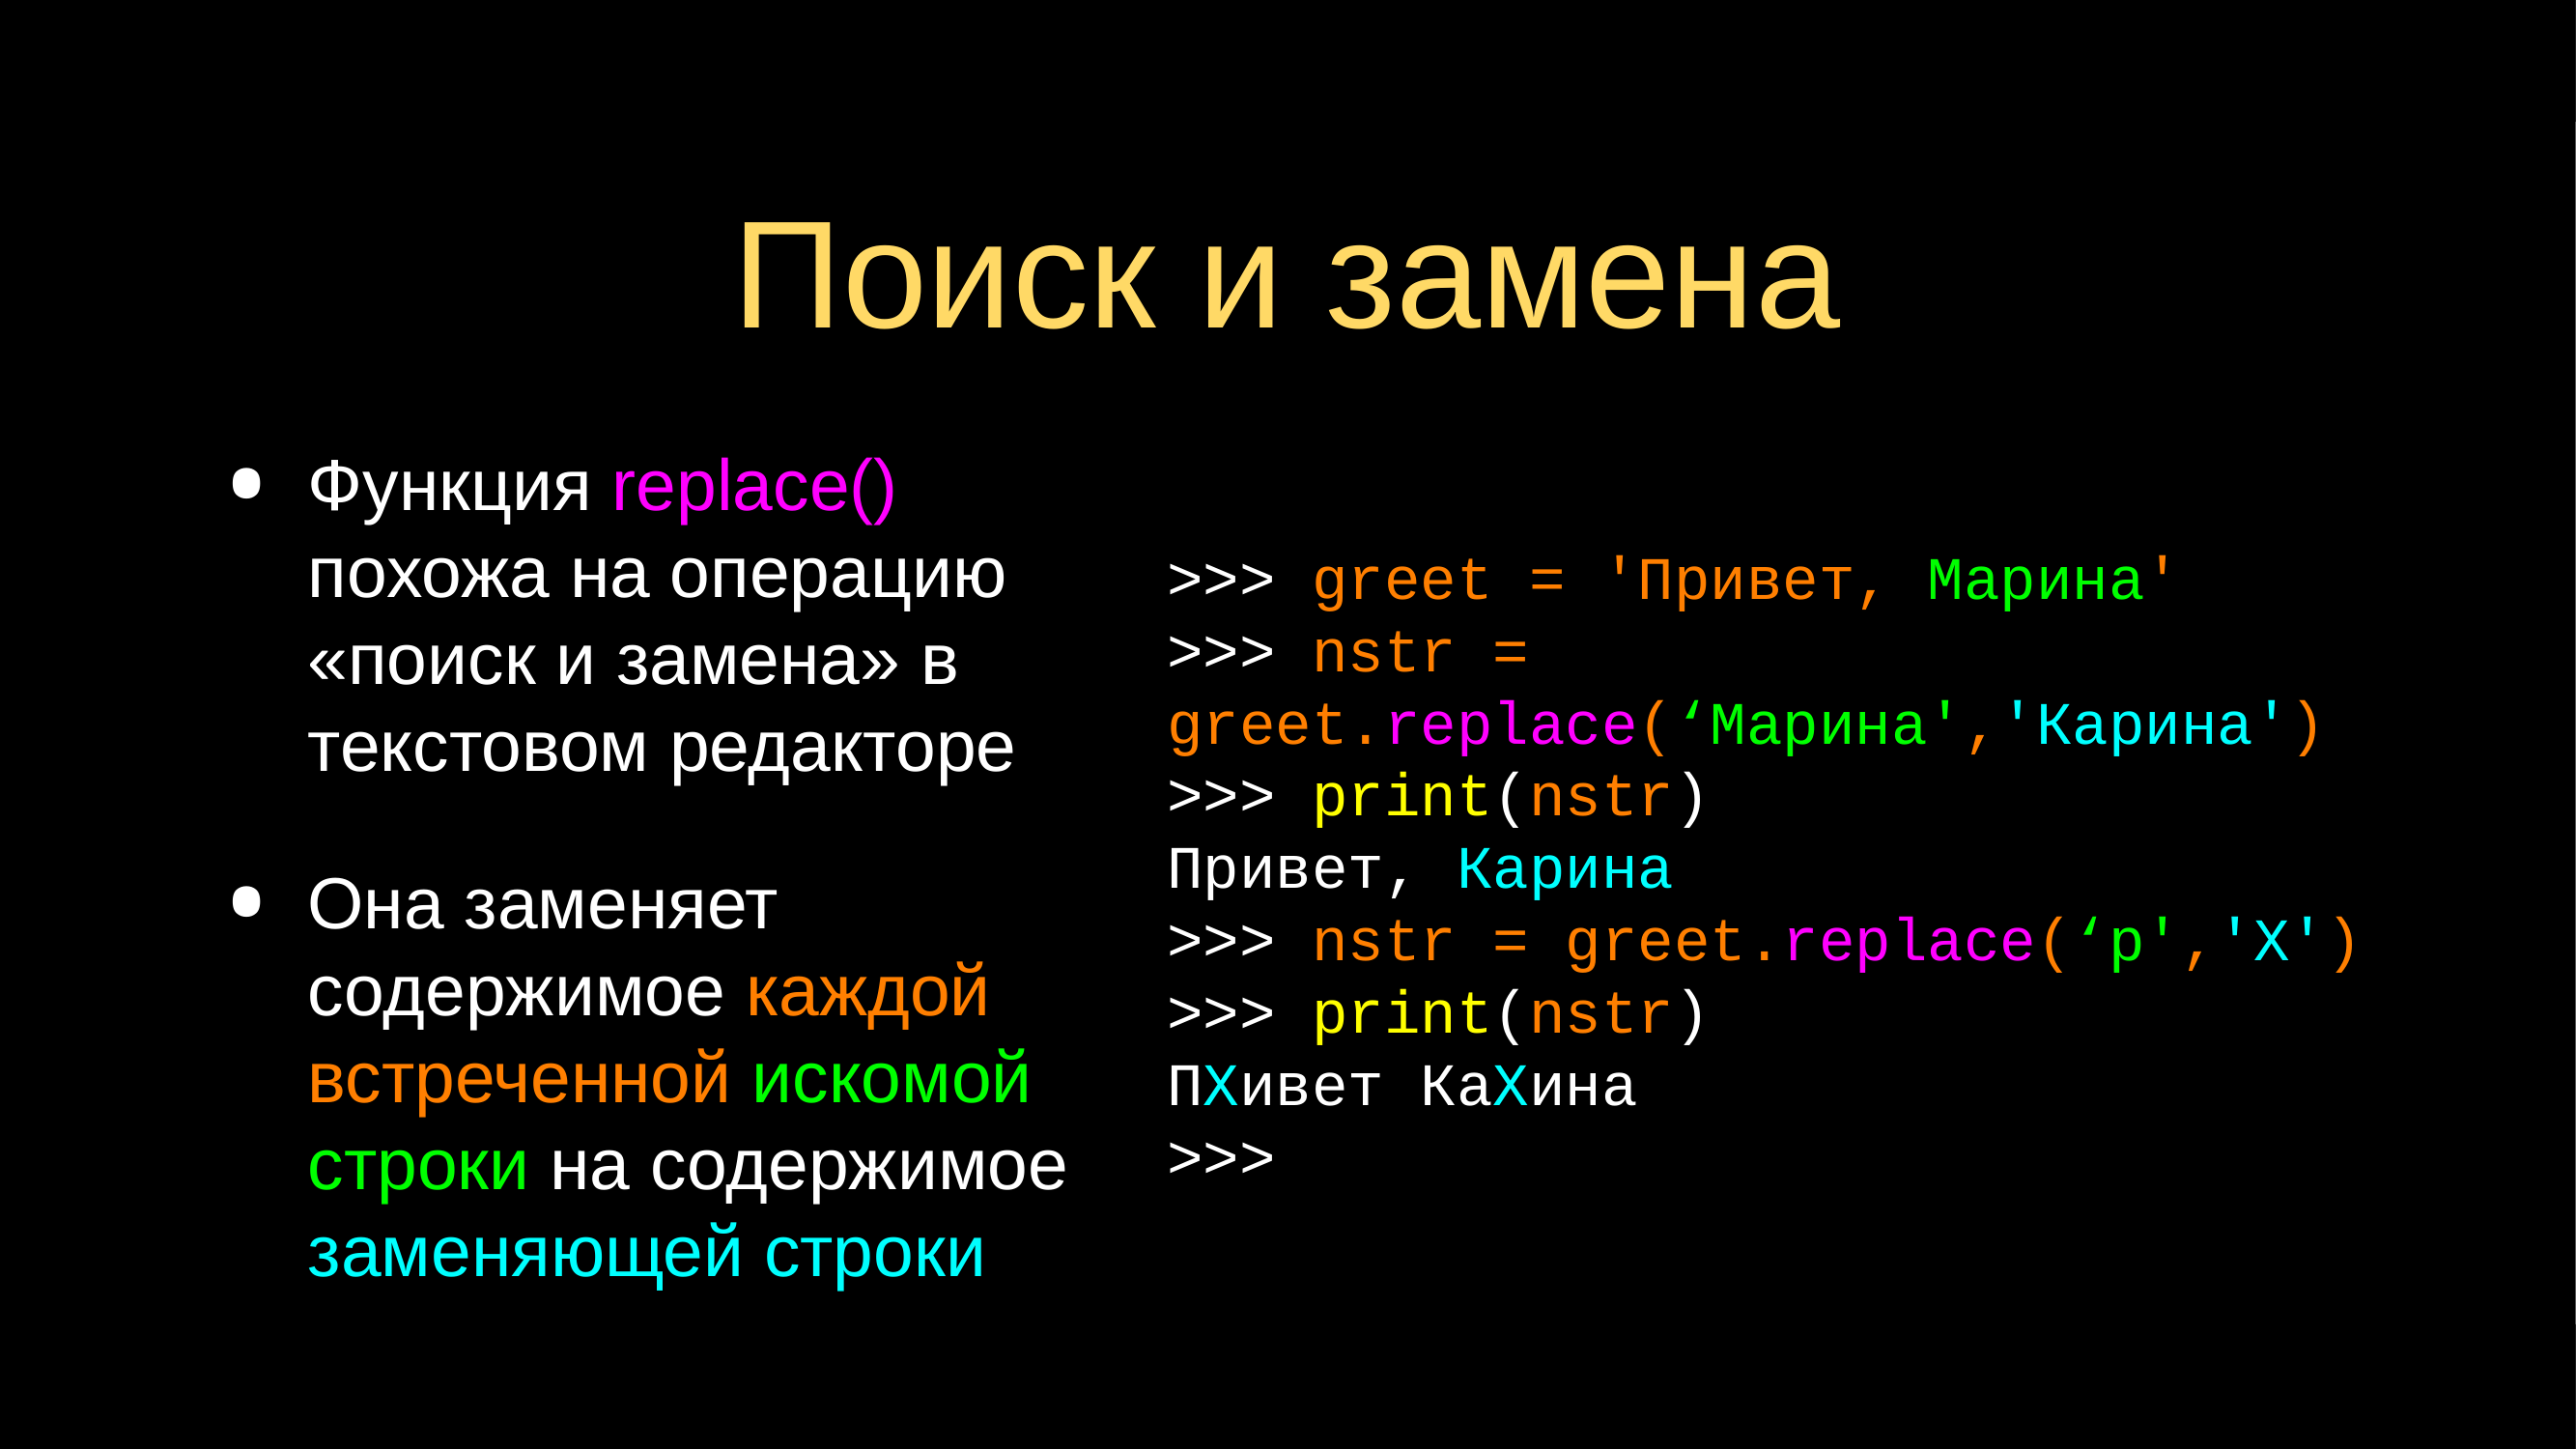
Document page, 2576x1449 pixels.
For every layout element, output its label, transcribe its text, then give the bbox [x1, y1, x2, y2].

text_box >>> greet = 'Привет, Марина' >>> nstr = greet.replace(‘Марина','Карина') >>> print(nstr) Привет, Карина >>> nstr = greet.replace(‘р','X') >>> print(nstr) ПXивет КаXина >>> [1167, 556, 2576, 1172]
title Поиск и замена [183, 131, 2391, 403]
list Функция replace() похожа на операцию «поиск и замена» в текстовом редакторе Она заменяет содержимое каждой встреченной искомой строки на содержимое заменяющей строки [183, 412, 1080, 1317]
